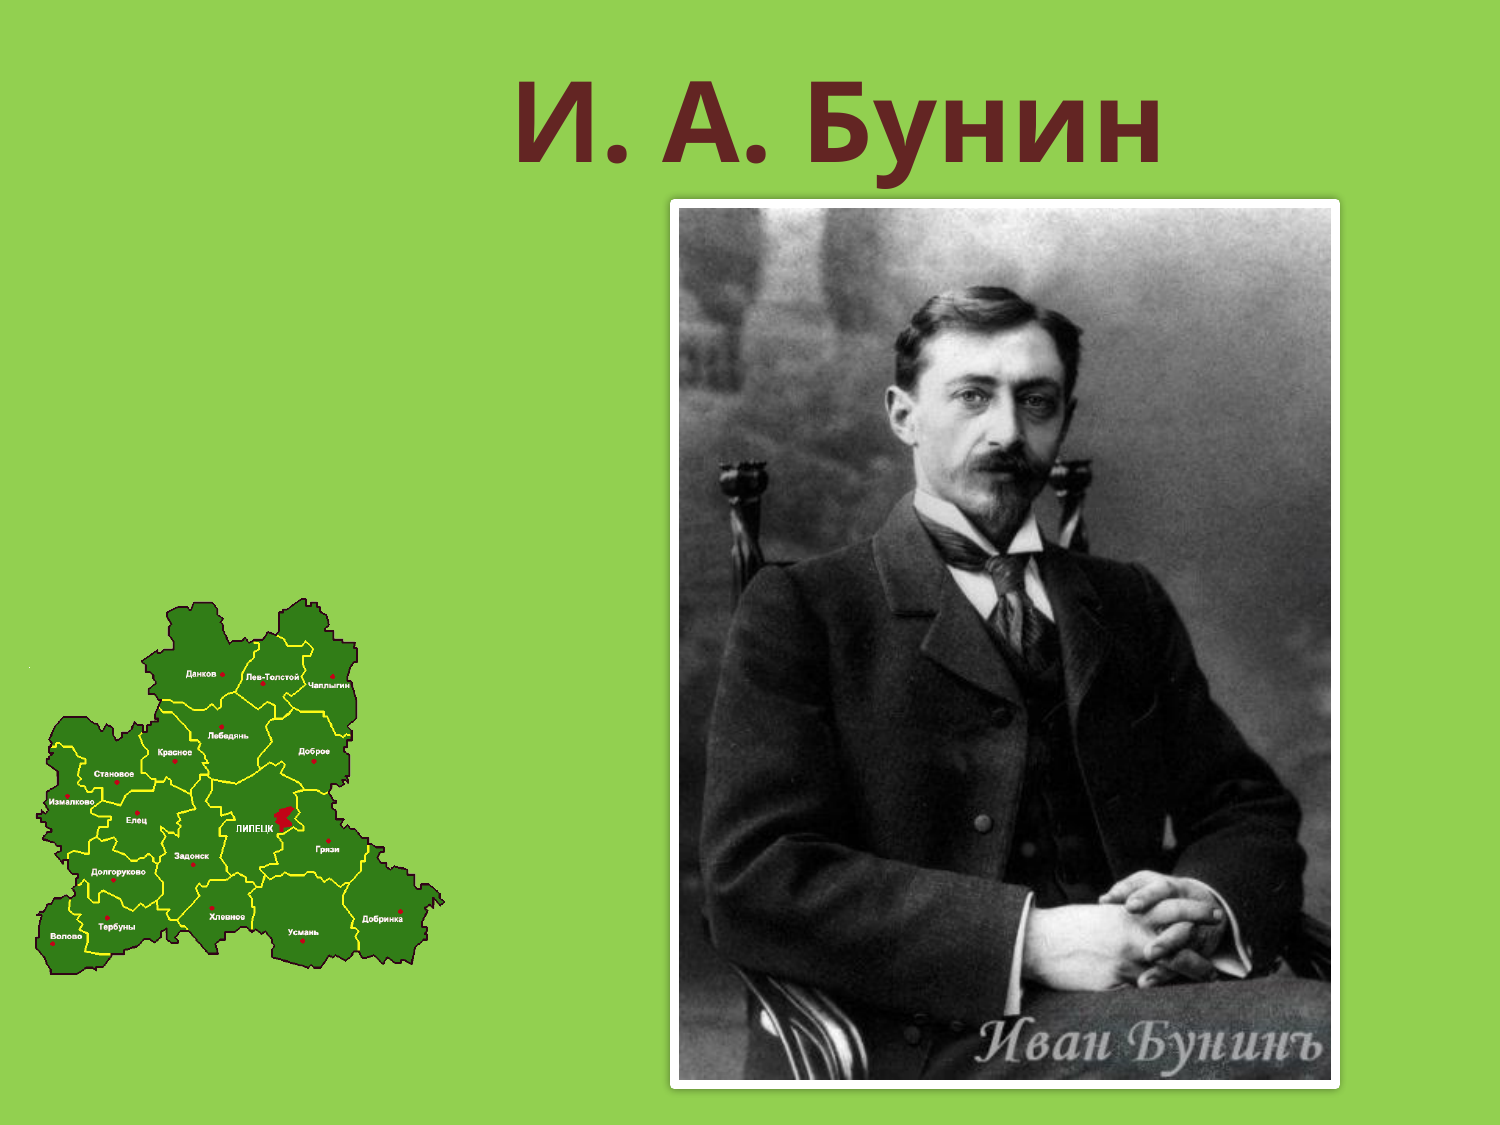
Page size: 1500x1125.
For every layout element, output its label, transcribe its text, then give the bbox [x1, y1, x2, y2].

text_box И. А. Бунин [176, 42, 1500, 193]
picture [29, 597, 448, 977]
picture [678, 207, 1331, 1081]
